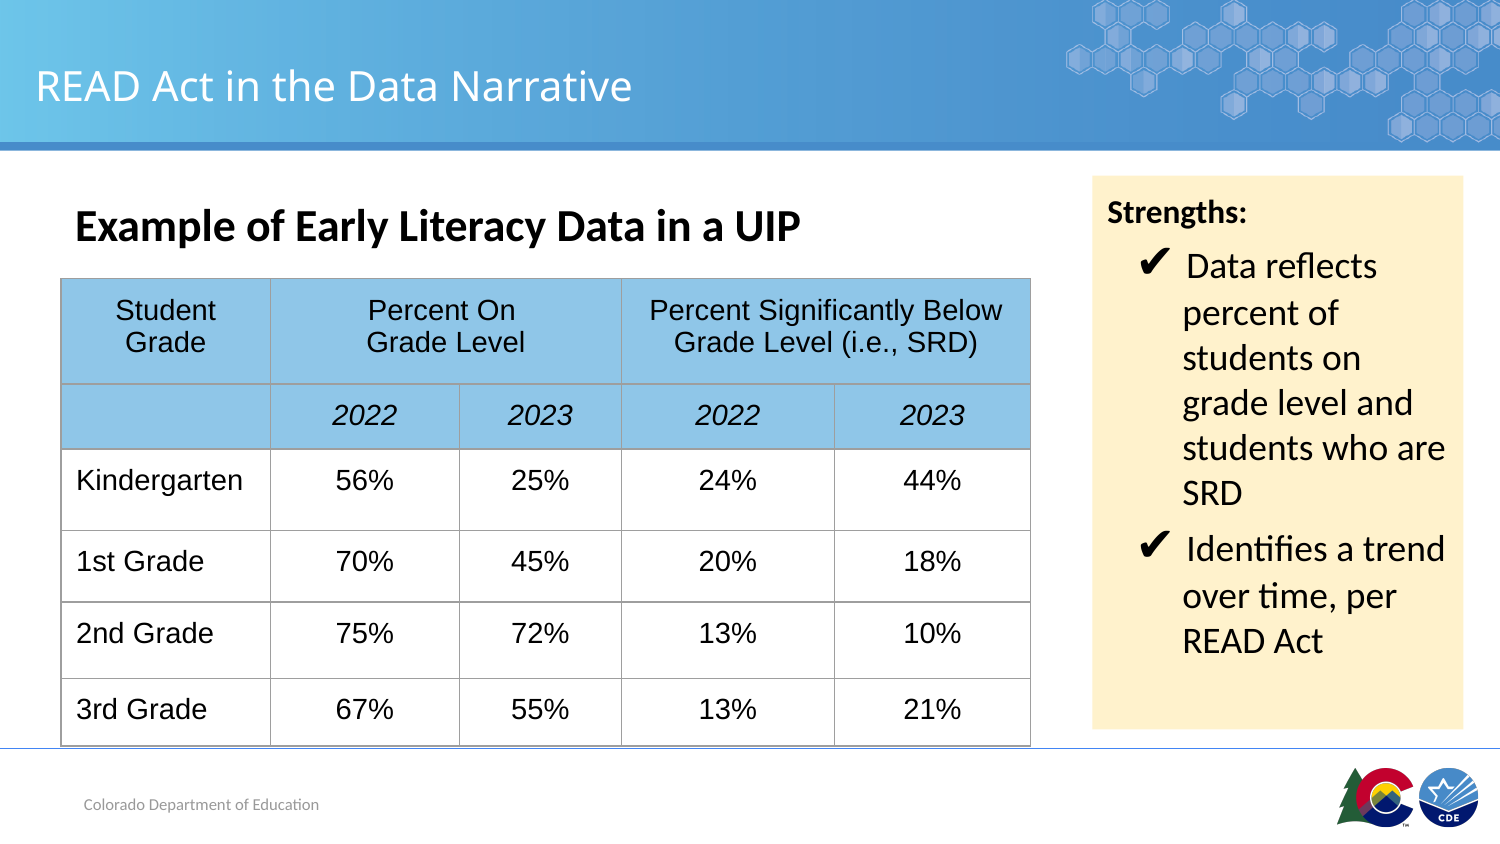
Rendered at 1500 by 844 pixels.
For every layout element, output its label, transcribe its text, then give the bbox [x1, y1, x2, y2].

table_cell 1st Grade [62, 531, 270, 601]
picture [1336, 767, 1479, 828]
picture [0, 0, 1500, 151]
table_cell Kindergarten [62, 450, 270, 530]
title READ Act in the Data Narrative [34, 37, 1433, 132]
table_cell 13% [622, 603, 834, 678]
table_cell 72% [460, 603, 621, 678]
table_cell 75% [271, 603, 459, 678]
table_cell 45% [460, 531, 621, 601]
table_header Percent On Grade Level [271, 279, 621, 383]
table_cell 20% [622, 531, 834, 601]
table_cell 18% [835, 531, 1030, 601]
table_header Student Grade [62, 279, 270, 383]
table_cell 2nd Grade [62, 603, 270, 678]
list Example of Early Literacy Data in a UIP [75, 187, 1031, 265]
table_cell 2023 [835, 385, 1030, 448]
text_box Strengths: ✔ Data reflects percent of students on grade level and students who are SRD ✔ Identifies a trend over time, per READ Act [1092, 175, 1464, 730]
table_cell 10% [835, 603, 1030, 678]
table_cell 2022 [622, 385, 834, 448]
table_cell 67% [271, 679, 459, 745]
table_cell 25% [460, 450, 621, 530]
table_cell 21% [835, 679, 1030, 745]
table_cell 3rd Grade [62, 679, 270, 745]
table_cell 55% [460, 679, 621, 745]
table_cell 44% [835, 450, 1030, 530]
table_cell 2023 [460, 385, 621, 448]
table_cell 13% [622, 679, 834, 745]
table_cell [62, 385, 270, 448]
table_cell 24% [622, 450, 834, 530]
table_cell 2022 [271, 385, 459, 448]
table_cell 70% [271, 531, 459, 601]
table_header Percent Significantly Below Grade Level (i.e., SRD) [622, 279, 1030, 383]
table_cell 56% [271, 450, 459, 530]
